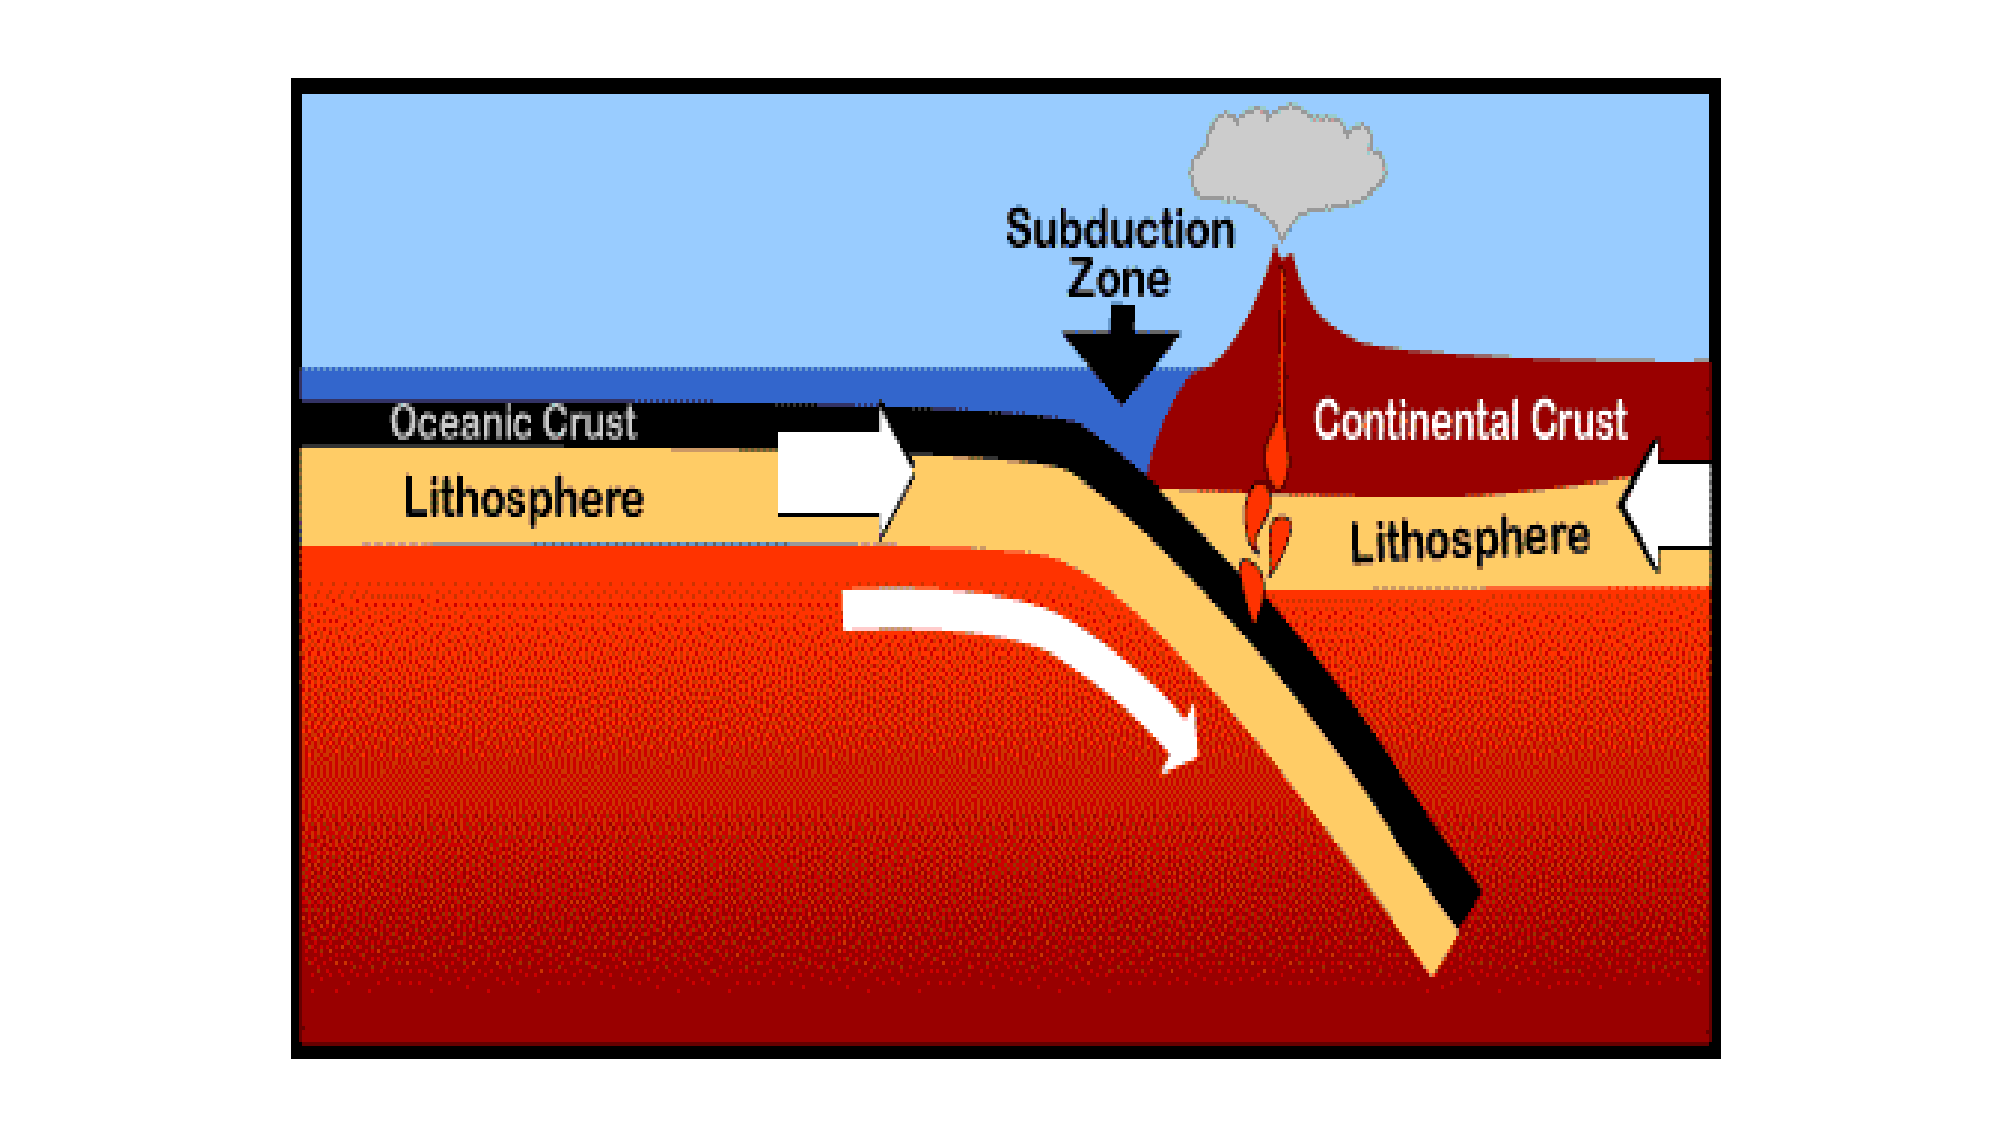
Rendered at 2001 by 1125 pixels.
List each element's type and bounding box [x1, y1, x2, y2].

picture [291, 78, 1721, 1059]
